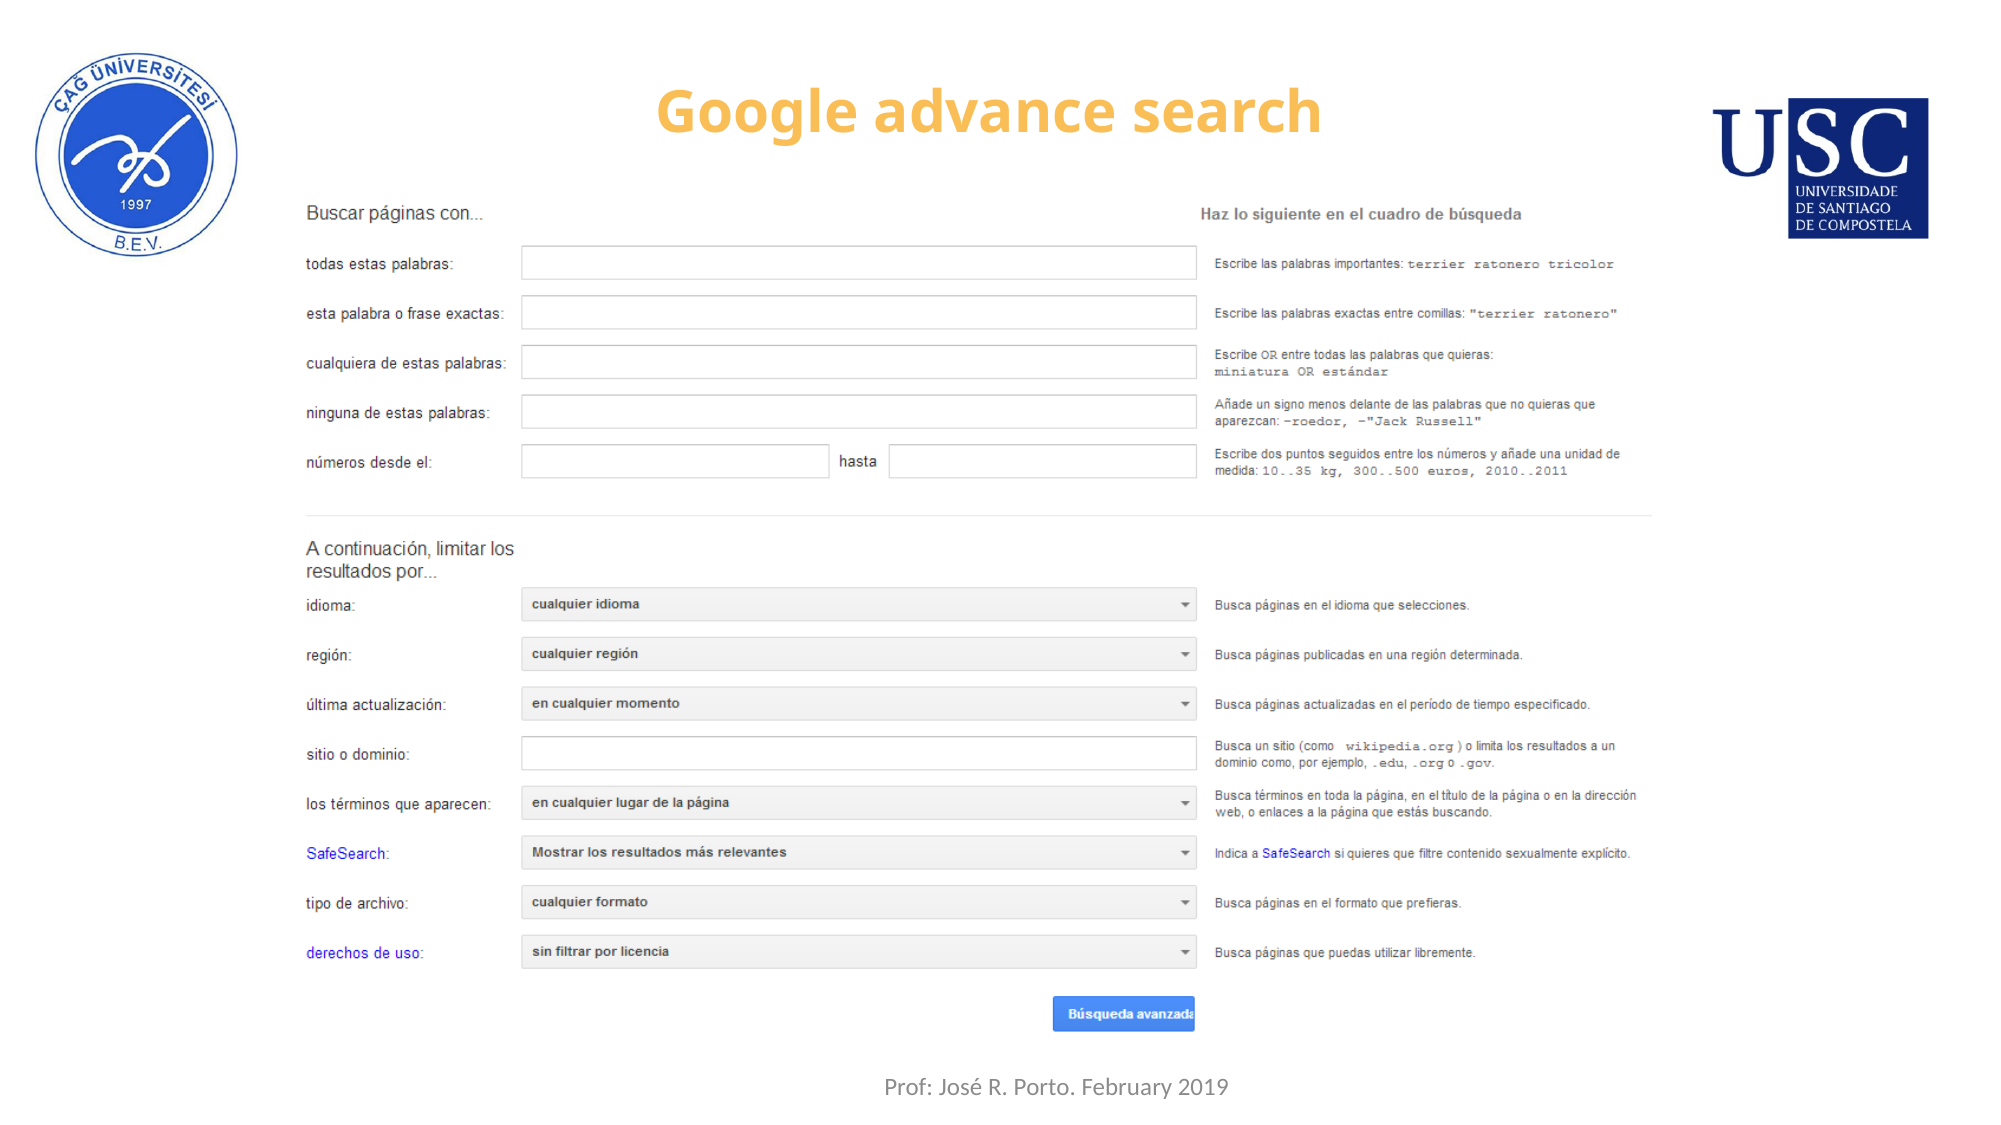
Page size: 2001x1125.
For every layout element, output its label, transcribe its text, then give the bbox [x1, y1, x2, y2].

text_box Prof: José R. Porto. February 2019 [869, 1062, 1245, 1108]
title Google advance search [282, 59, 1698, 168]
picture [291, 196, 1652, 1034]
picture [15, 32, 260, 278]
picture [1712, 98, 1929, 239]
